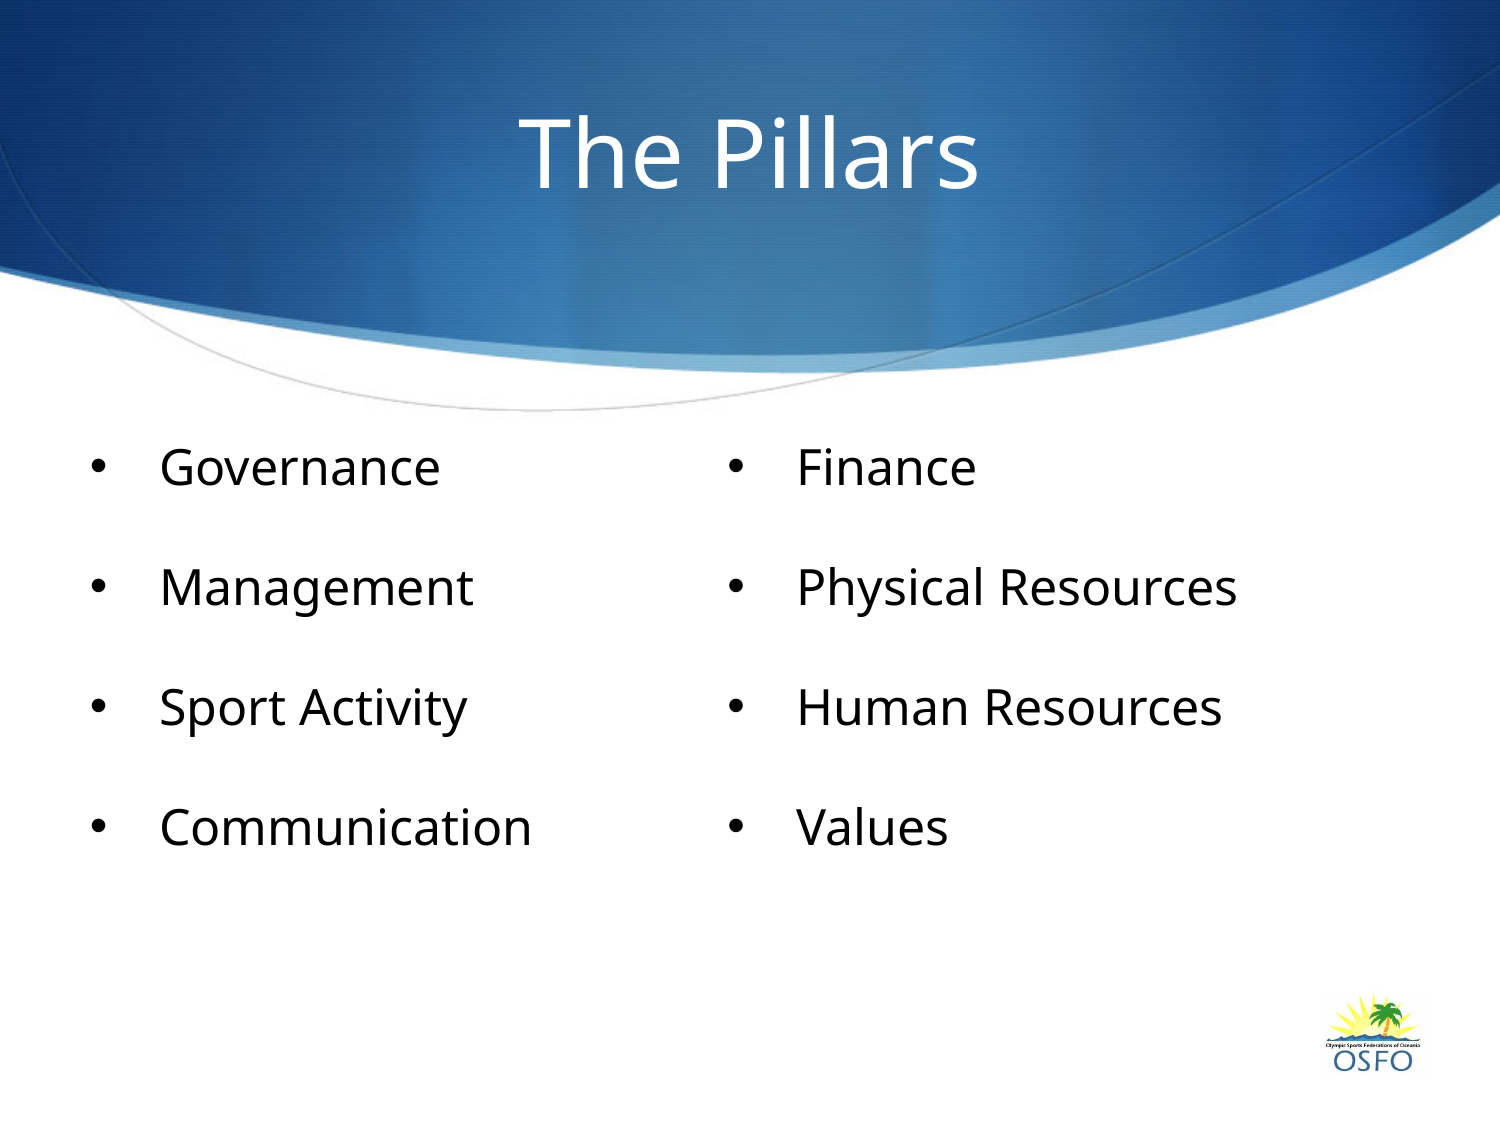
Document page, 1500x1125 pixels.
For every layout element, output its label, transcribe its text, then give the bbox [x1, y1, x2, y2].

text_box Finance Physical Resources Human Resources Values [712, 427, 1325, 863]
title The Pillars [75, 56, 1425, 245]
text_box Governance Management Sport Activity Communication [74, 427, 688, 863]
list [1274, 989, 1472, 1075]
picture [0, 0, 1500, 1125]
